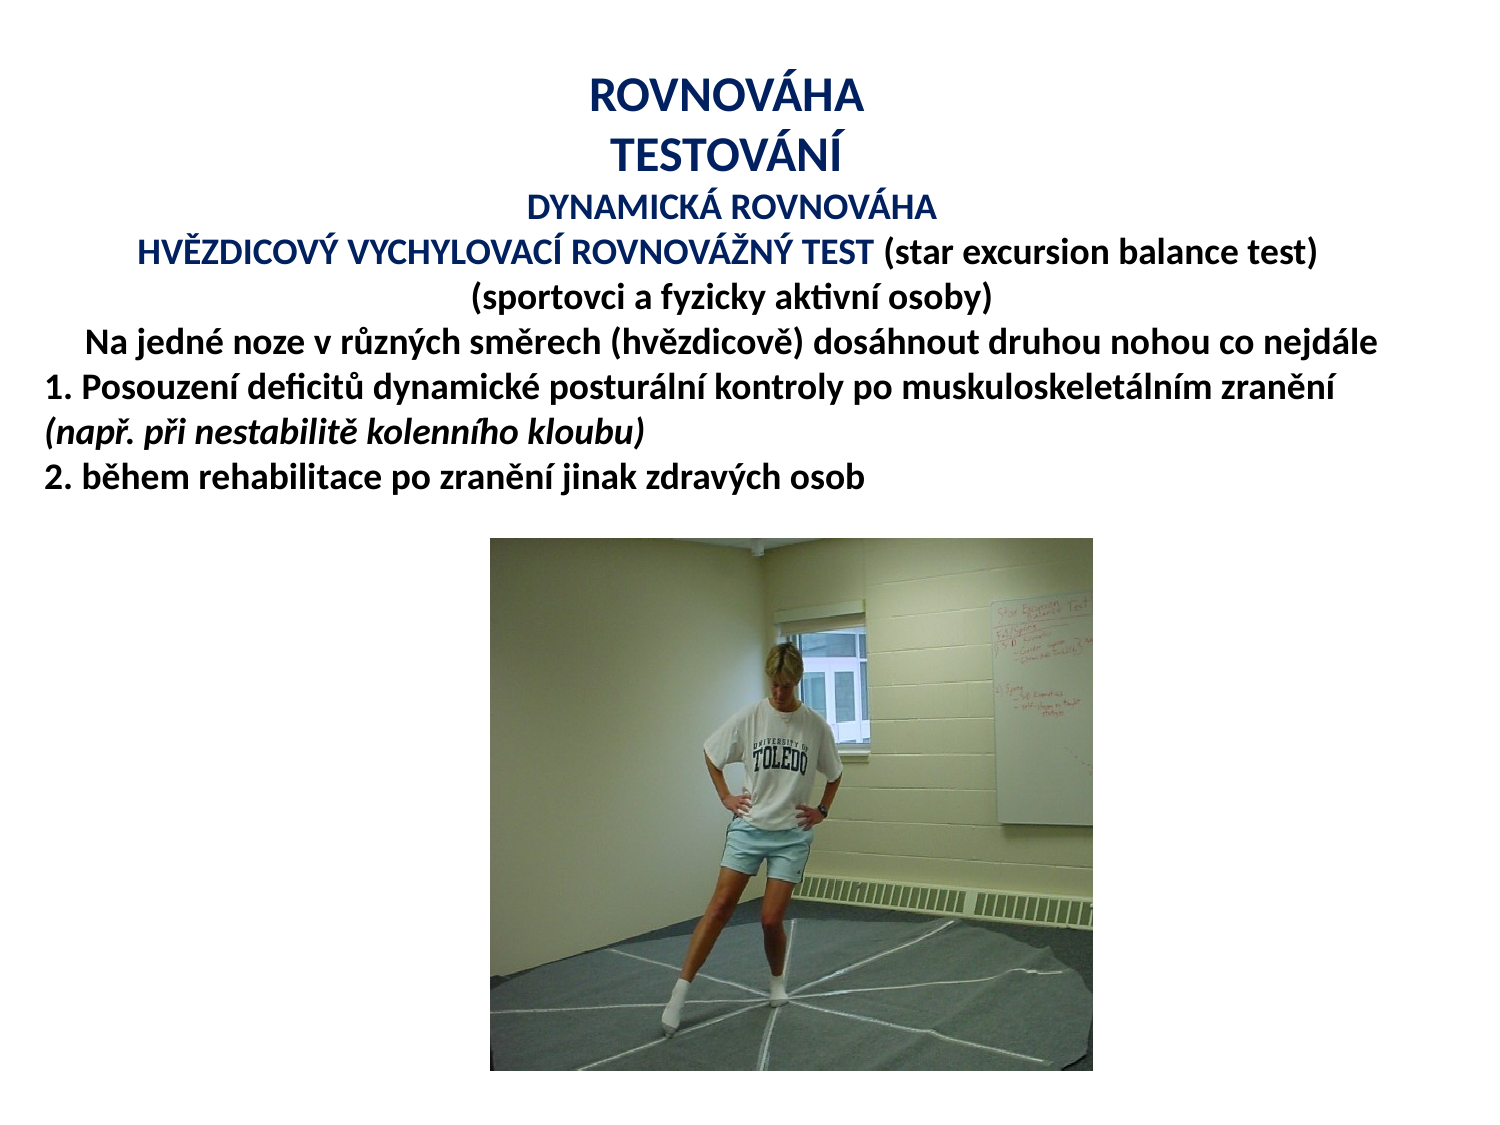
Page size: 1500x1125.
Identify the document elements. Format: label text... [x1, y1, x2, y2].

text_box ROVNOVÁHA TESTOVÁNÍ DYNAMICKÁ ROVNOVÁHA HVĚZDICOVÝ VYCHYLOVACÍ ROVNOVÁŽNÝ TEST (star excursion balance test) (sportovci a fyzicky aktivní osoby) Na jedné noze v různých směrech (hvězdicově) dosáhnout druhou nohou co nejdále 1. Posouzení deficitů dynamické posturální kontroly po muskuloskeletálním zranění (např. při nestabilitě kolenního kloubu) 2. během rehabilitace po zranění jinak zdravých osob [29, 54, 1436, 505]
picture [489, 538, 1093, 1071]
